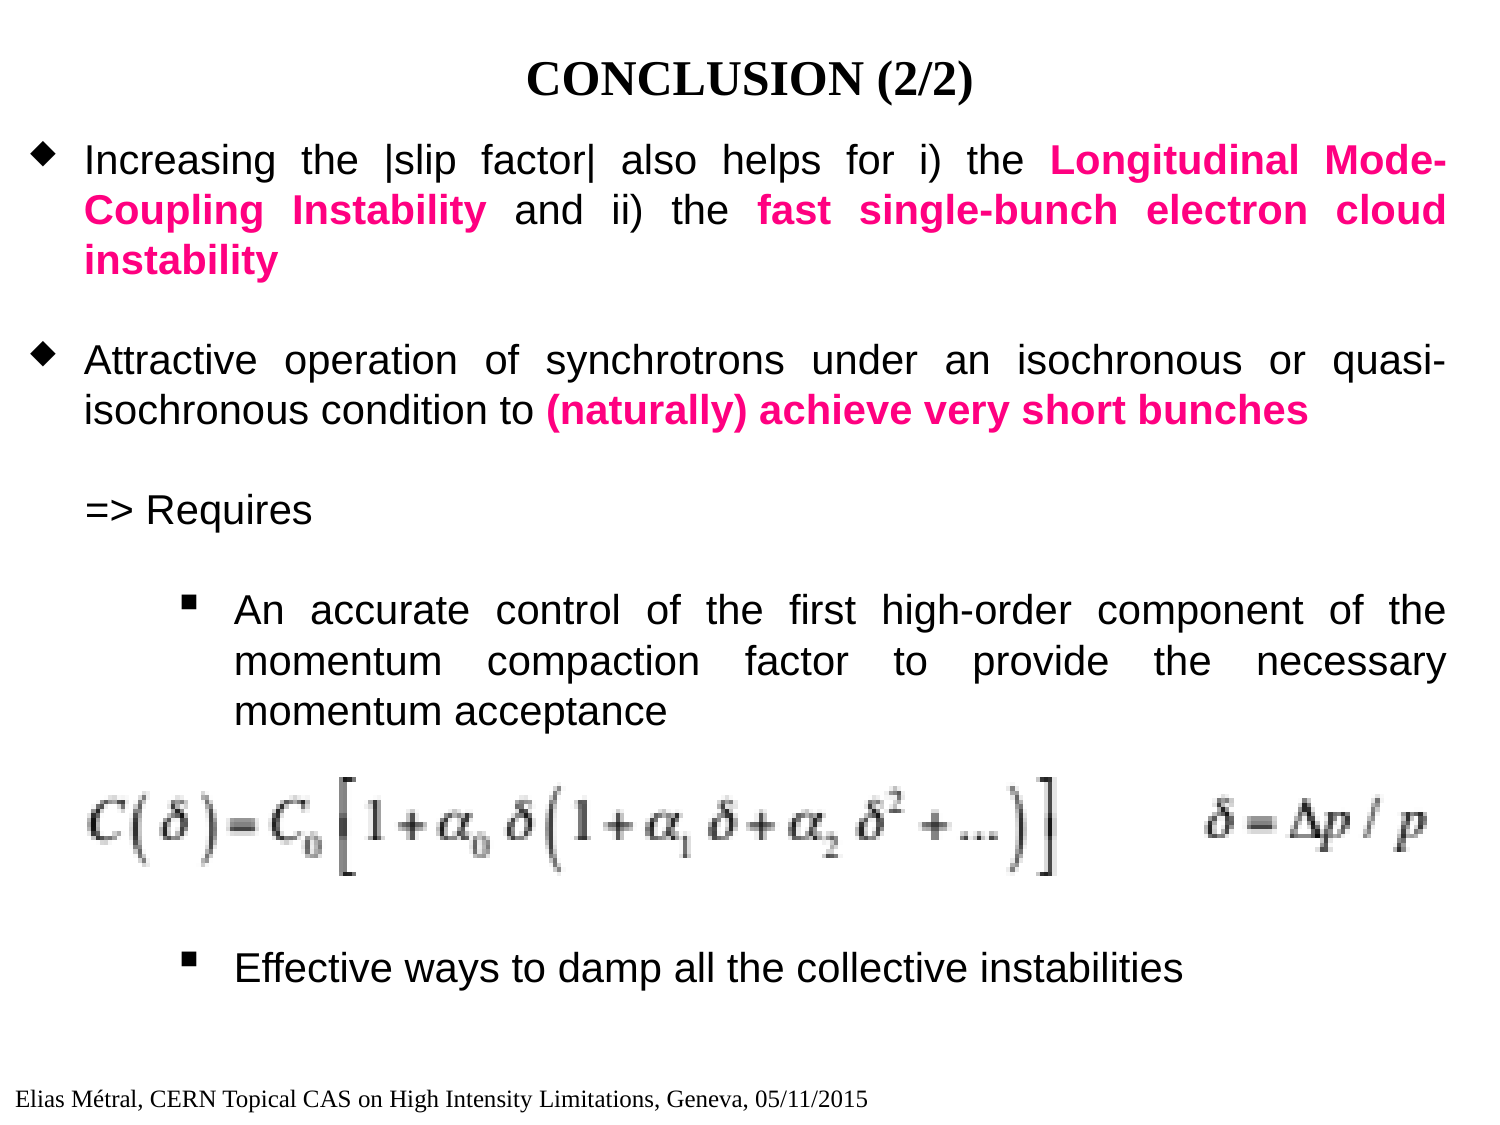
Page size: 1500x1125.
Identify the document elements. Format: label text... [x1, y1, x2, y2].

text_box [1186, 781, 1445, 866]
text_box Increasing the |slip factor| also helps for i) the Longitudinal Mode-Coupling Instability and ii) the fast single-bunch electron cloud instability Attractive operation of synchrotrons under an isochronous or quasi-isochronous condition to (naturally) achieve very short bunches => Requires An accurate control of the first high-order component of the momentum compaction factor to provide the necessary momentum acceptance Effective ways to damp all the collective instabilities [12, 125, 1463, 457]
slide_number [0, 1074, 1500, 1125]
title CONCLUSION (2/2) [0, 24, 1500, 125]
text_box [71, 764, 1070, 882]
